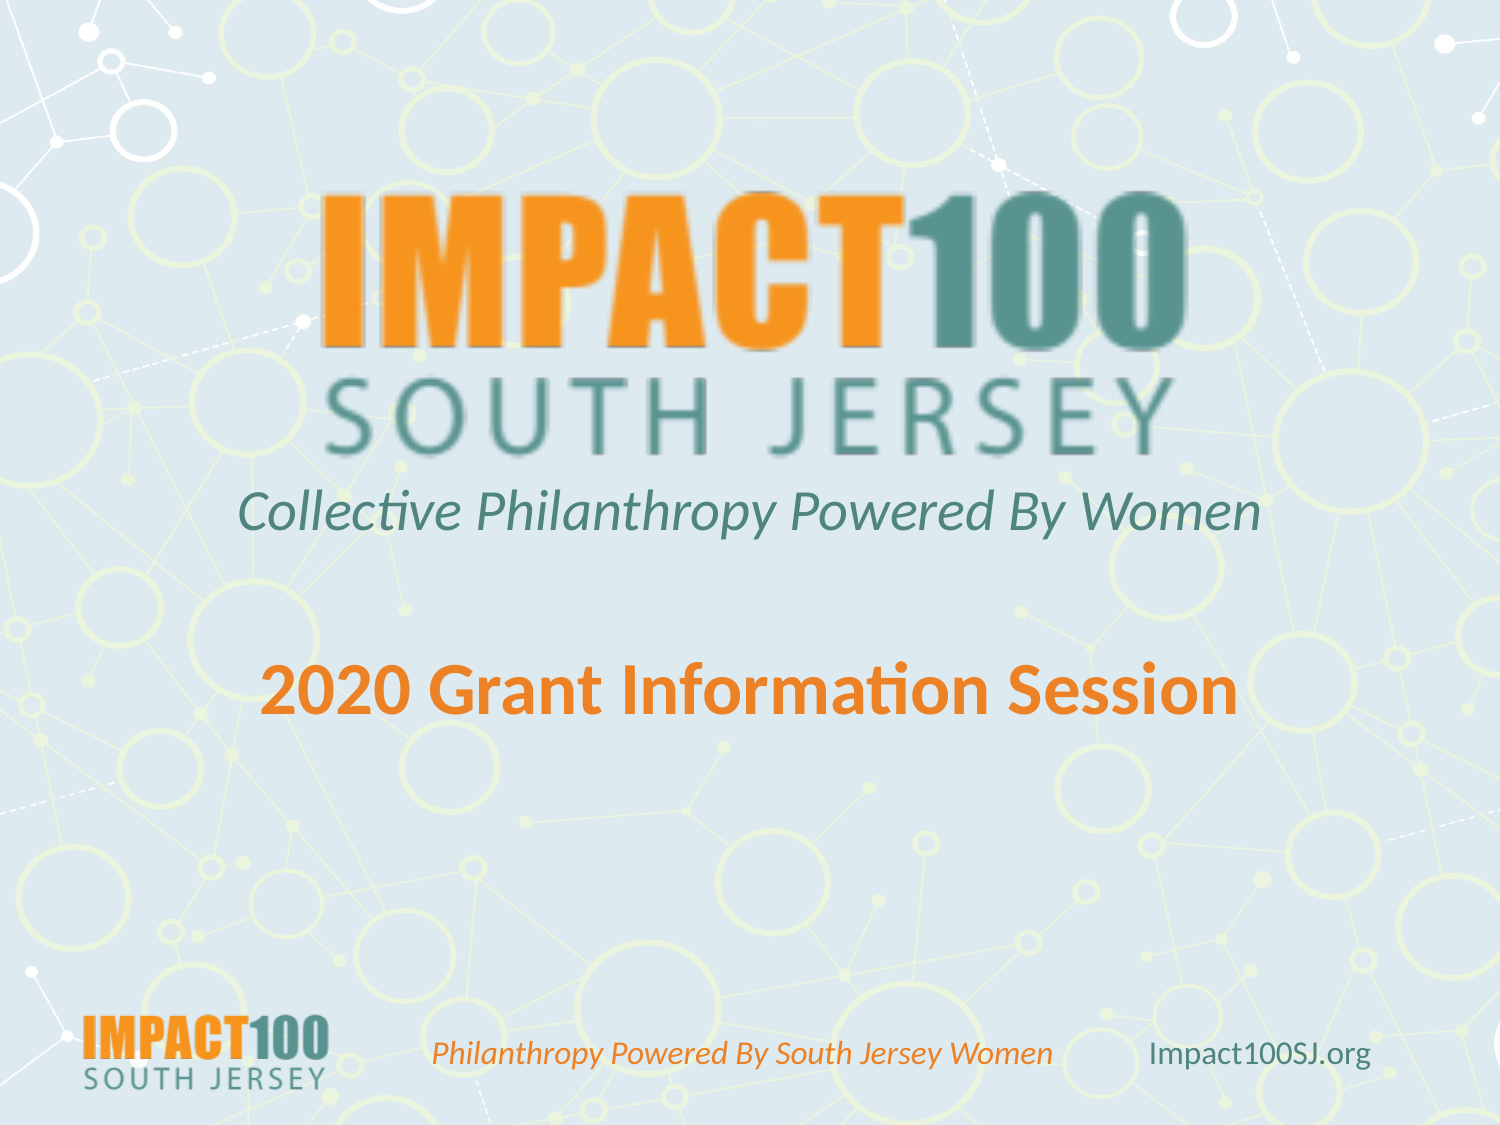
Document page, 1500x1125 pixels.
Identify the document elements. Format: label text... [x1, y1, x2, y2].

text_box 2020 Grant Information Session [112, 628, 1388, 806]
picture [0, 0, 1500, 1125]
text_box Collective Philanthropy Powered By Women [112, 386, 1388, 628]
